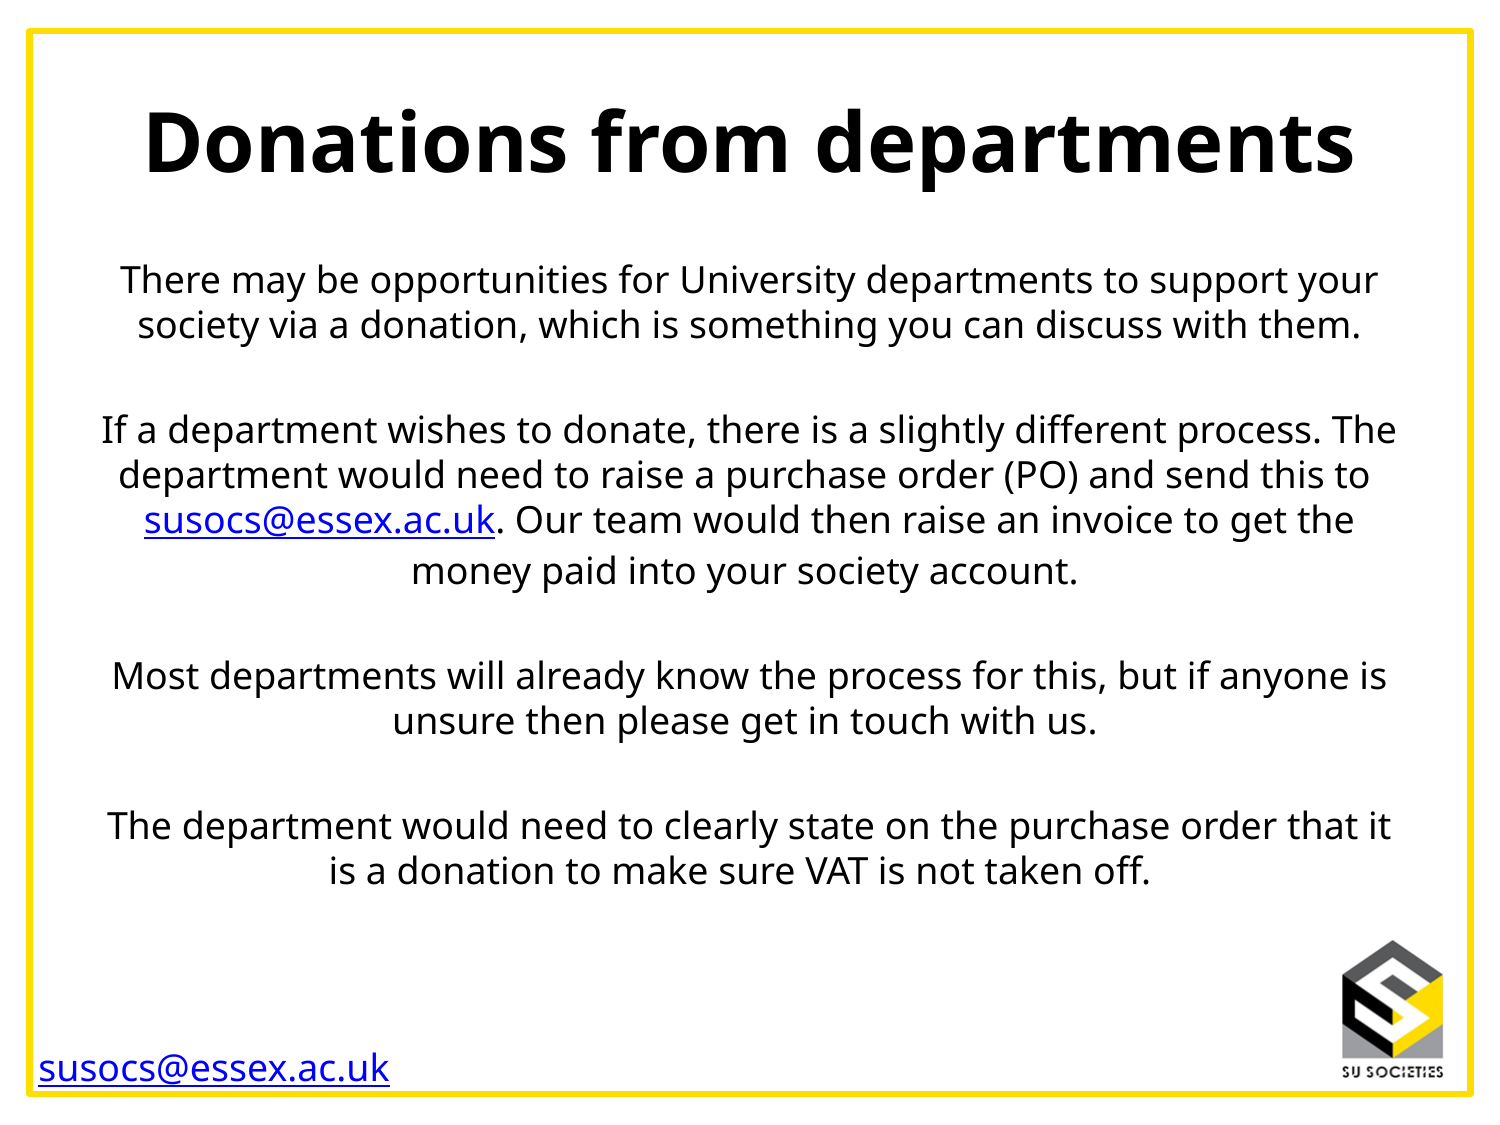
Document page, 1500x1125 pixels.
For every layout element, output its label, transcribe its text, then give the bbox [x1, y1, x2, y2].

text_box susocs@essex.ac.uk [7, 1036, 421, 1125]
text_box [27, 29, 1473, 1096]
picture [1339, 938, 1446, 1080]
